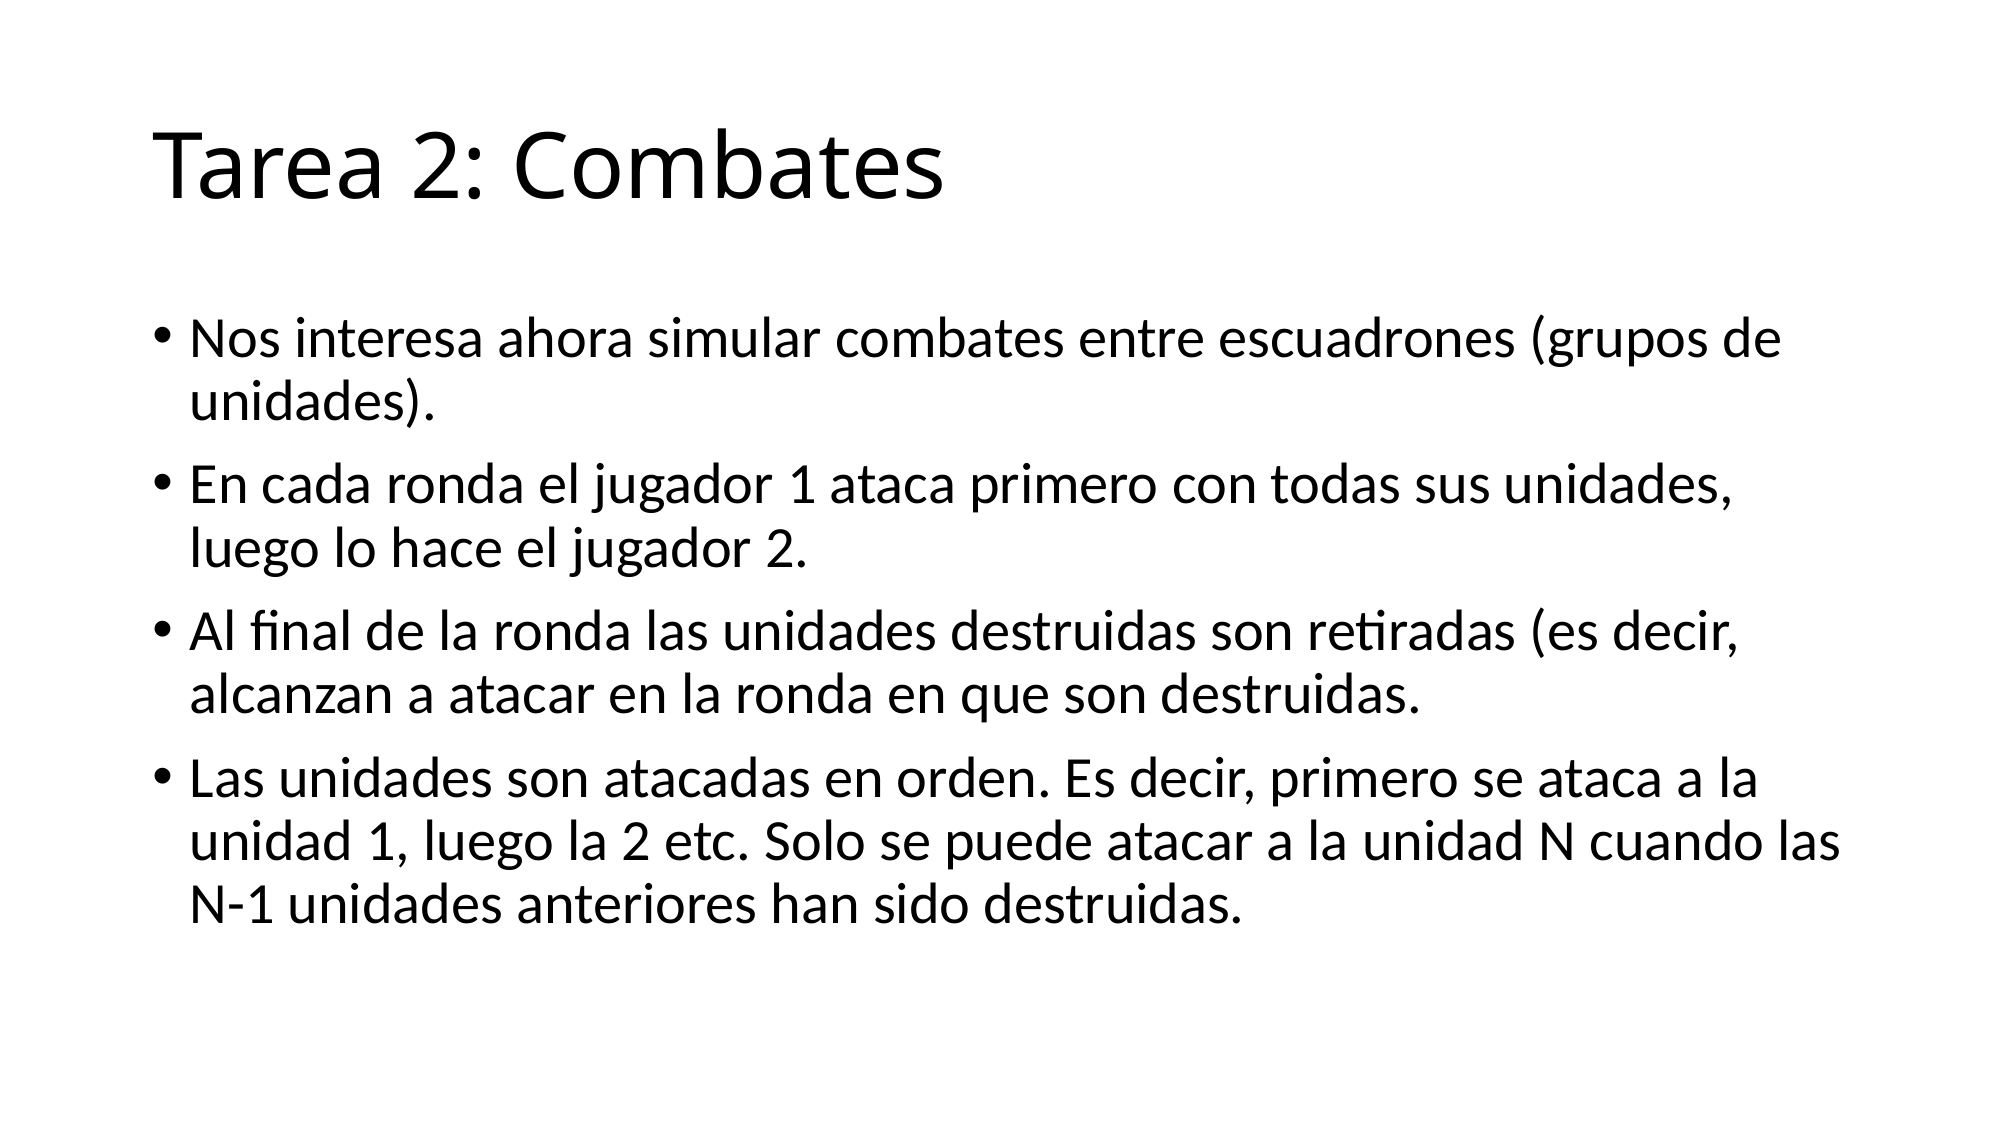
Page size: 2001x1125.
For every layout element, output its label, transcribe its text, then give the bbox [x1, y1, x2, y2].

list Nos interesa ahora simular combates entre escuadrones (grupos de unidades). En cada ronda el jugador 1 ataca primero con todas sus unidades, luego lo hace el jugador 2. Al final de la ronda las unidades destruidas son retiradas (es decir, alcanzan a atacar en la ronda en que son destruidas. Las unidades son atacadas en orden. Es decir, primero se ataca a la unidad 1, luego la 2 etc. Solo se puede atacar a la unidad N cuando las N-1 unidades anteriores han sido destruidas. [137, 299, 1863, 1014]
title Tarea 2: Combates [137, 59, 1863, 278]
